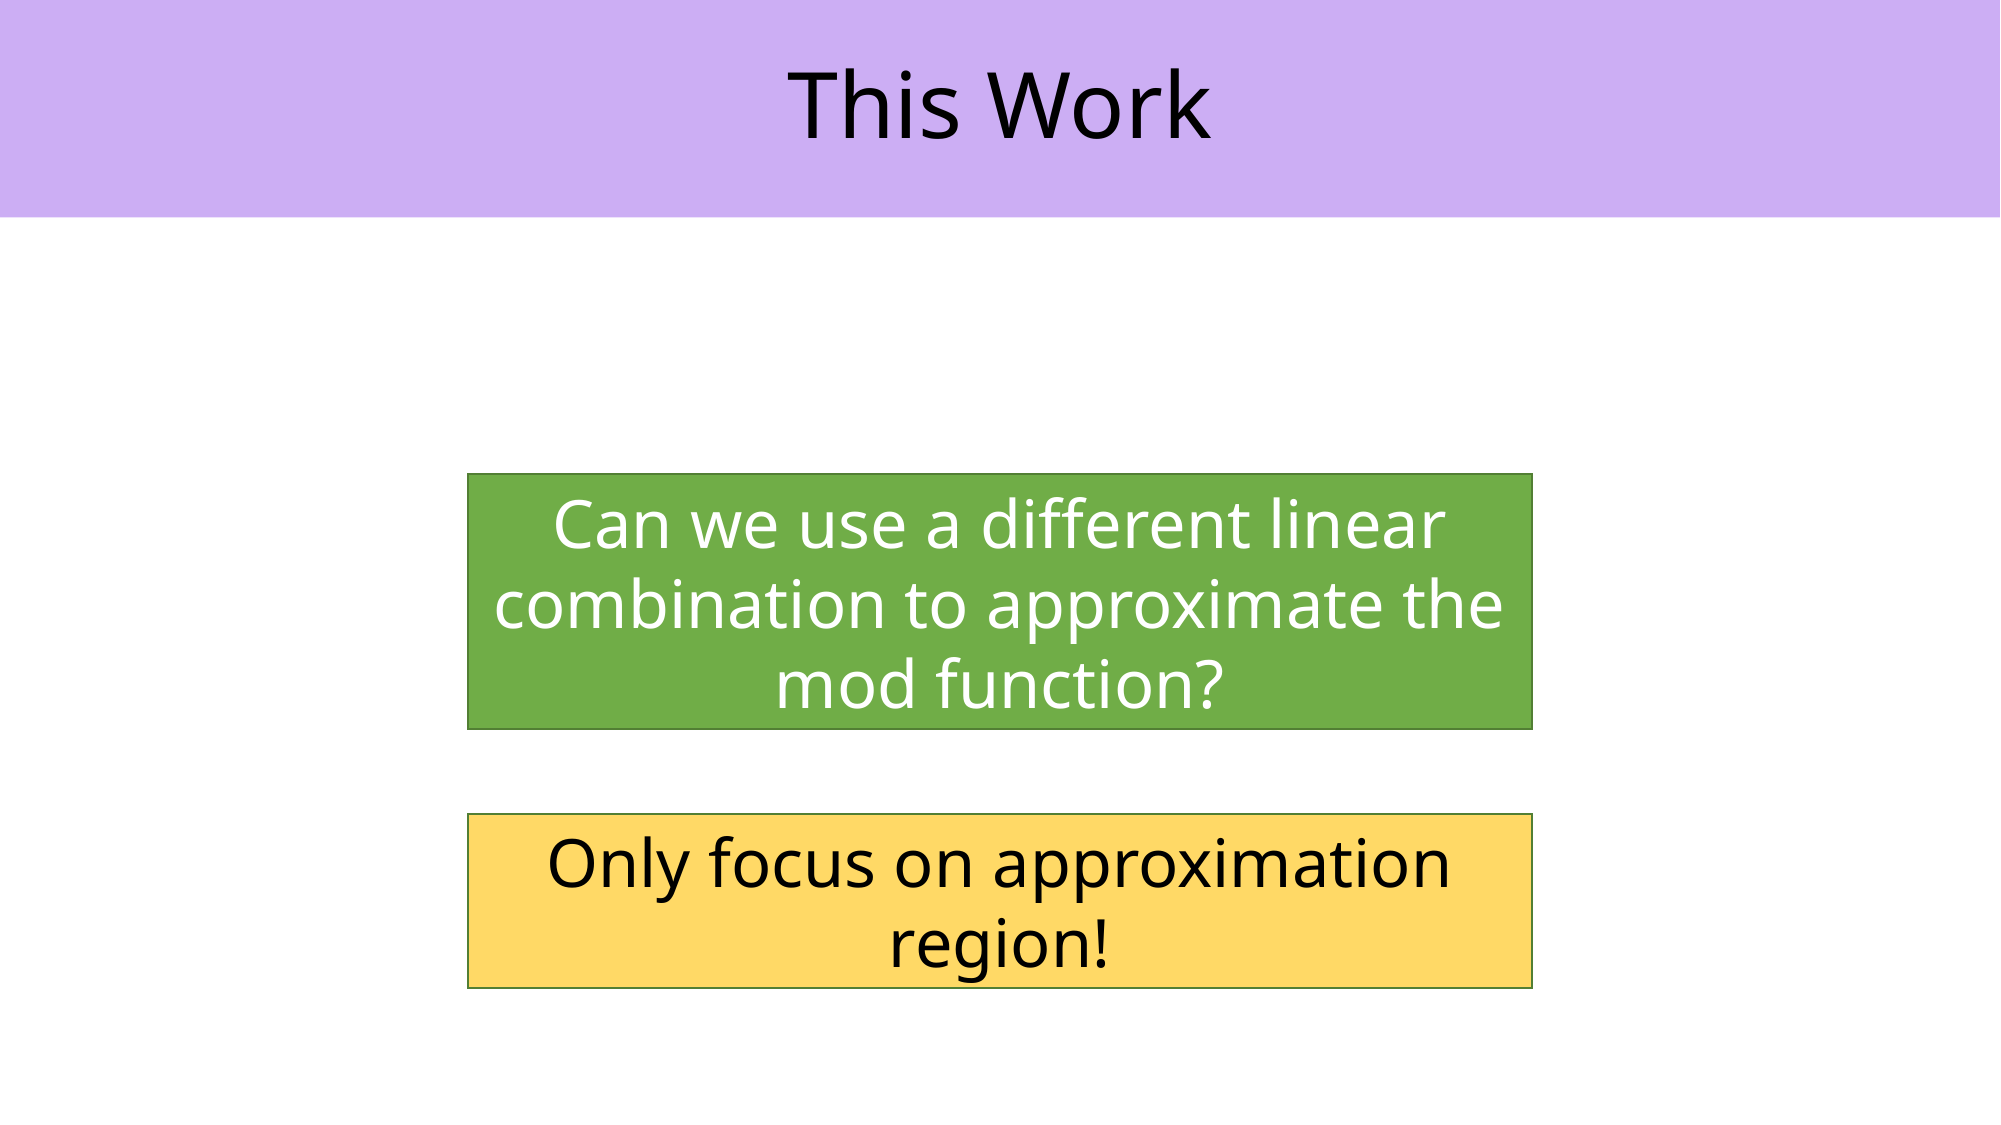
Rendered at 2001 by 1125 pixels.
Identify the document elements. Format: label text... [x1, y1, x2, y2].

text_box Can we use a different linear combination to approximate the mod function? [467, 473, 1533, 730]
text_box Only focus on approximation region! [467, 813, 1533, 989]
text_box This Work [0, 0, 2000, 218]
